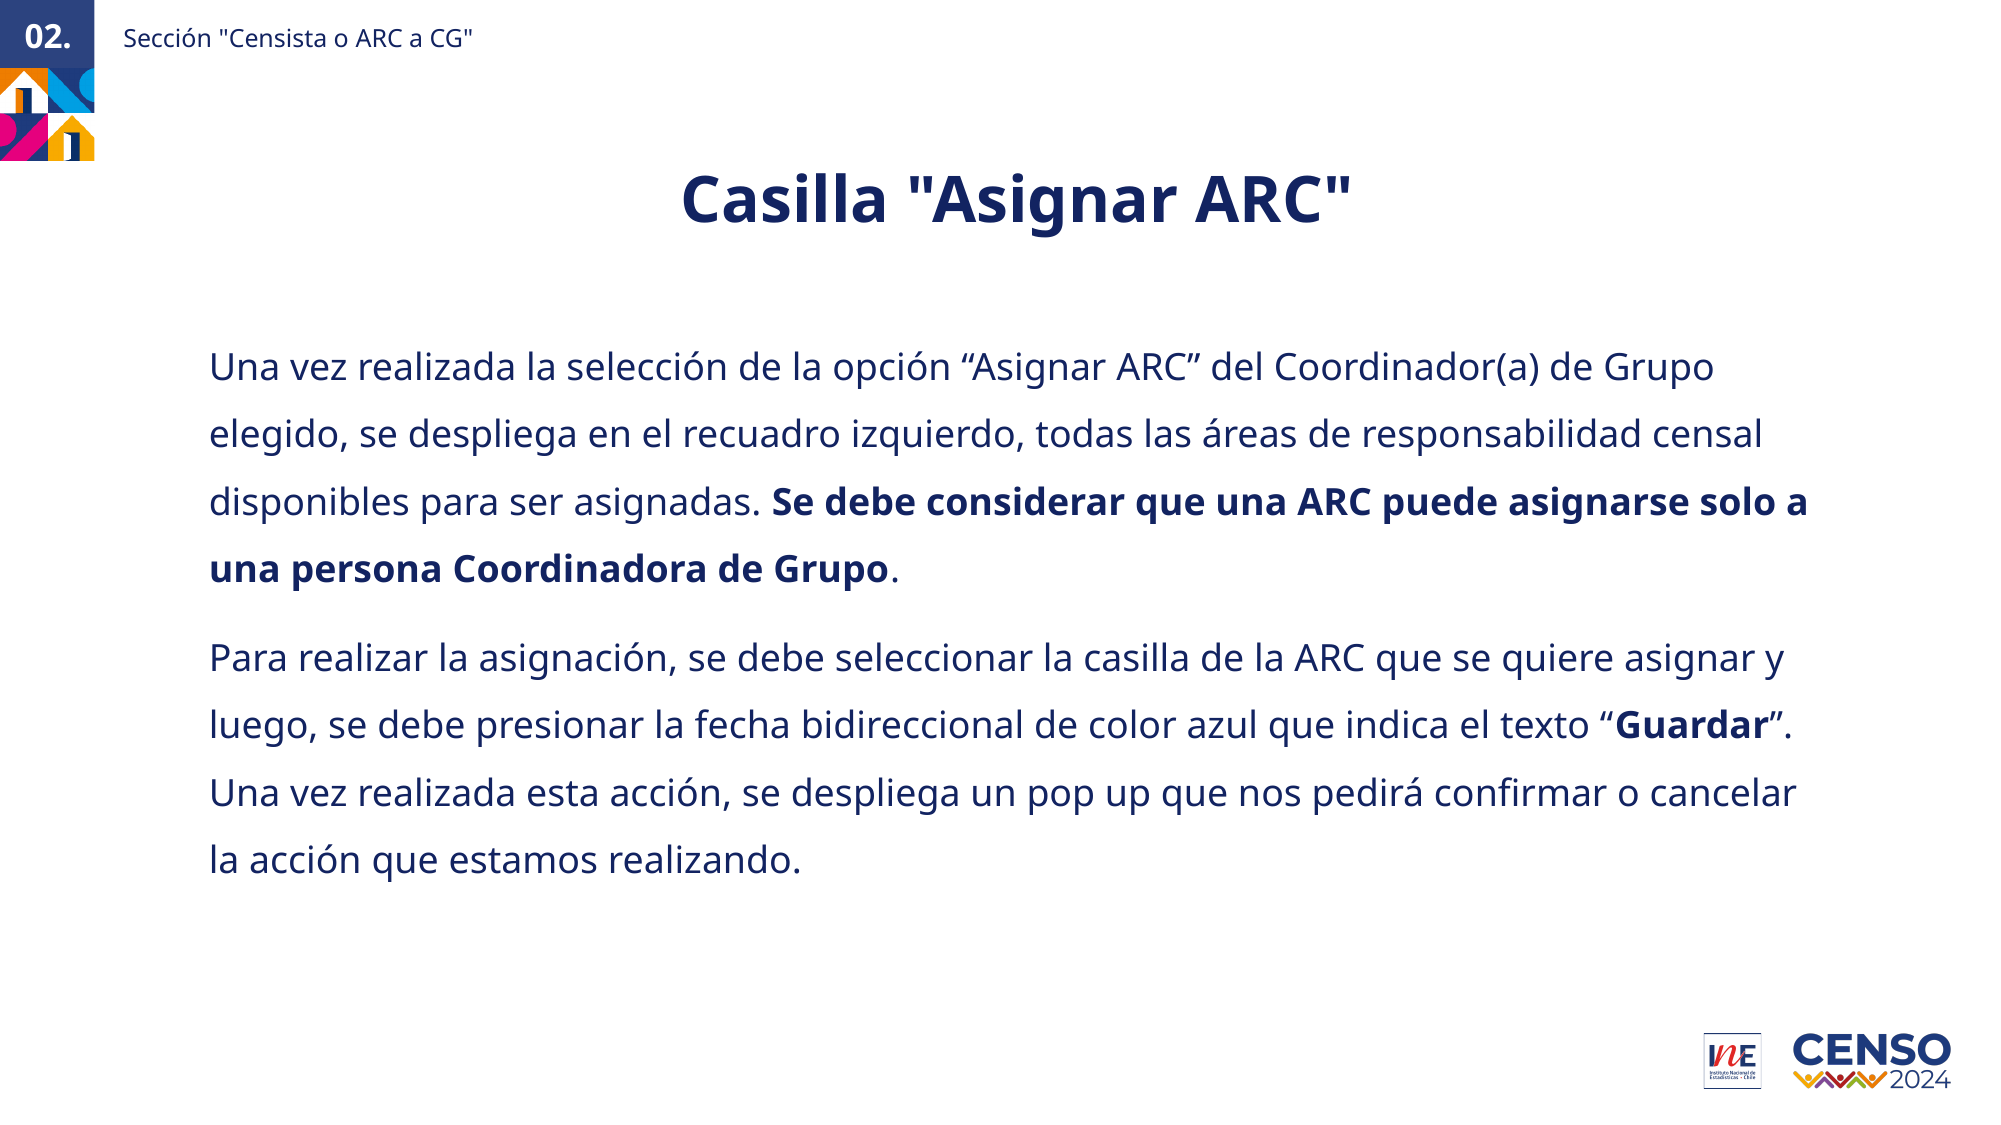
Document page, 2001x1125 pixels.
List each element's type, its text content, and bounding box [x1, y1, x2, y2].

picture [0, 68, 94, 161]
list Una vez realizada la selección de la opción “Asignar ARC” del Coordinador(a) de Grupo elegido, se despliega en el recuadro izquierdo, todas las áreas de responsabilidad censal disponibles para ser asignadas. Se debe considerar que una ARC puede asignarse solo a una persona Coordinadora de Grupo. Para realizar la asignación, se debe seleccionar la casilla de la ARC que se quiere asignar y luego, se debe presionar la fecha bidireccional de color azul que indica el texto “Guardar”. Una vez realizada esta acción, se despliega un pop up que nos pedirá confirmar o cancelar la acción que estamos realizando. [208, 312, 1824, 1052]
list 02. [0, 9, 96, 66]
picture [1784, 1024, 1956, 1094]
text_box Casilla "Asignar ARC" [123, 150, 1911, 244]
list Sección "Censista o ARC a CG" [123, 0, 1910, 81]
